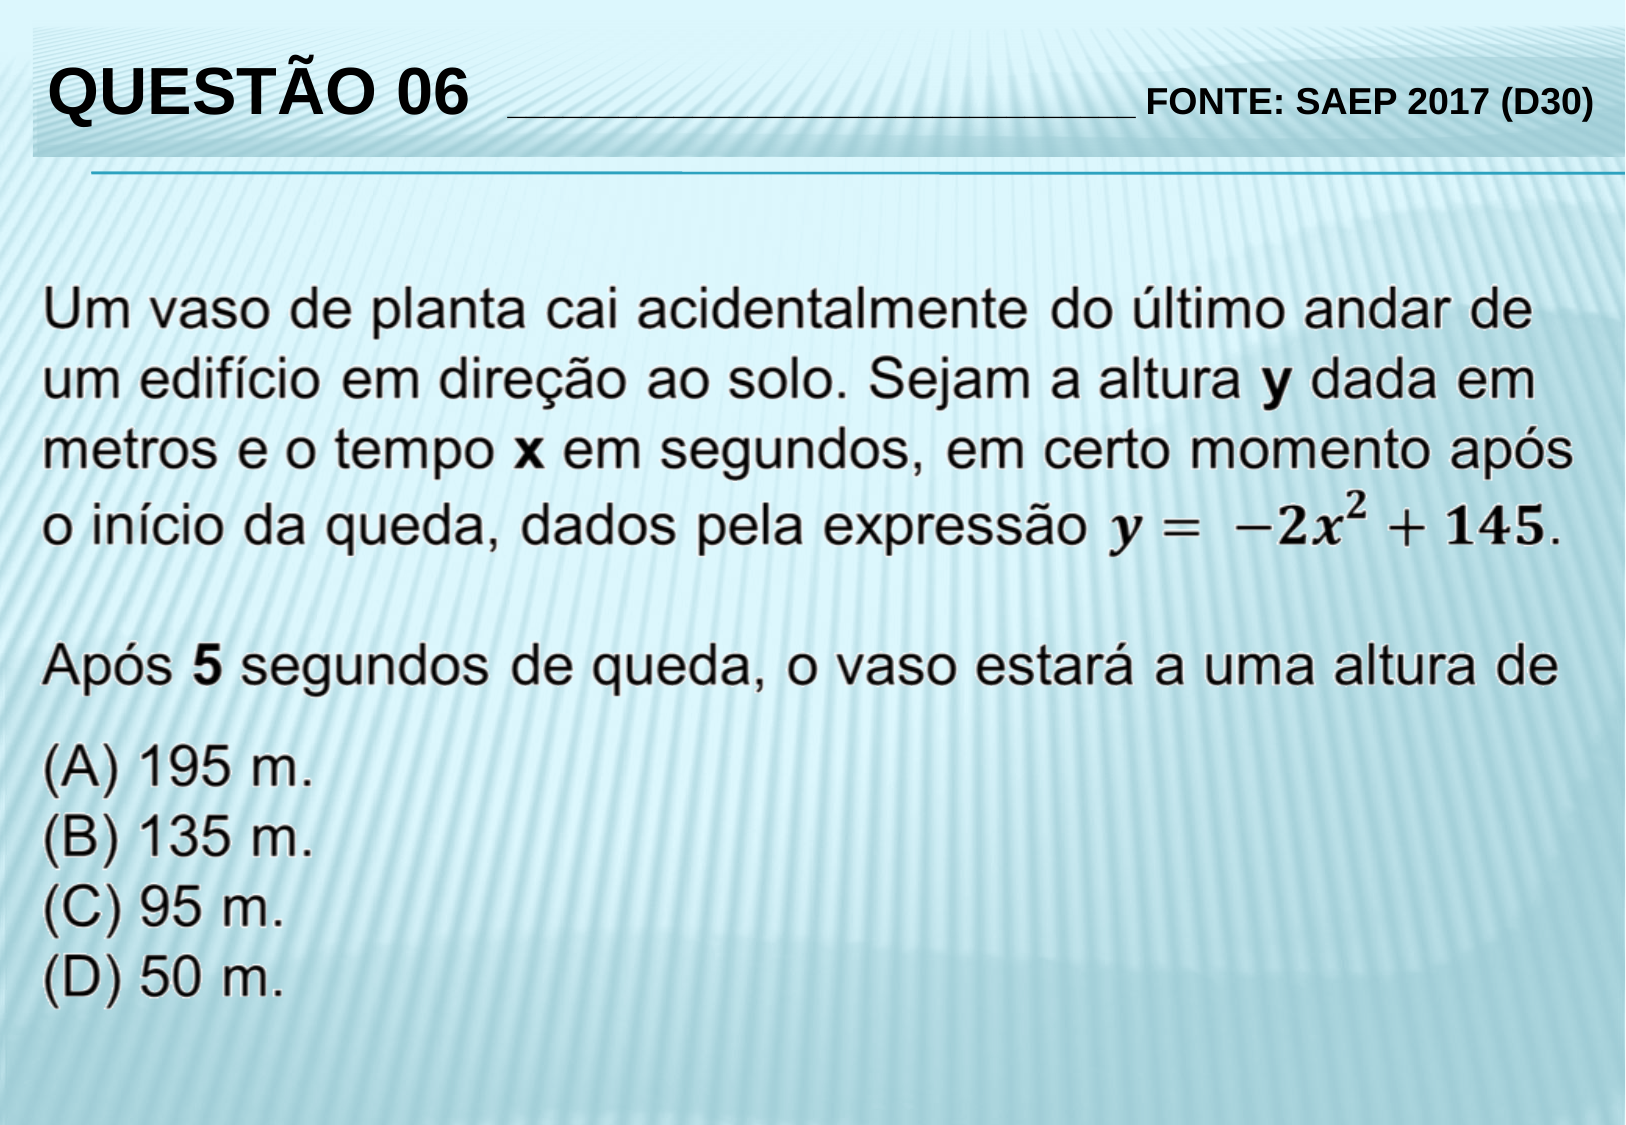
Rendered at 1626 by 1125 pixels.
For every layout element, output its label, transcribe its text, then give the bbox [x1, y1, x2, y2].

text_box Questão 06 __________________________________ Fonte: SAEP 2017 (d30) [32, 19, 1625, 157]
picture [0, 0, 1626, 1125]
